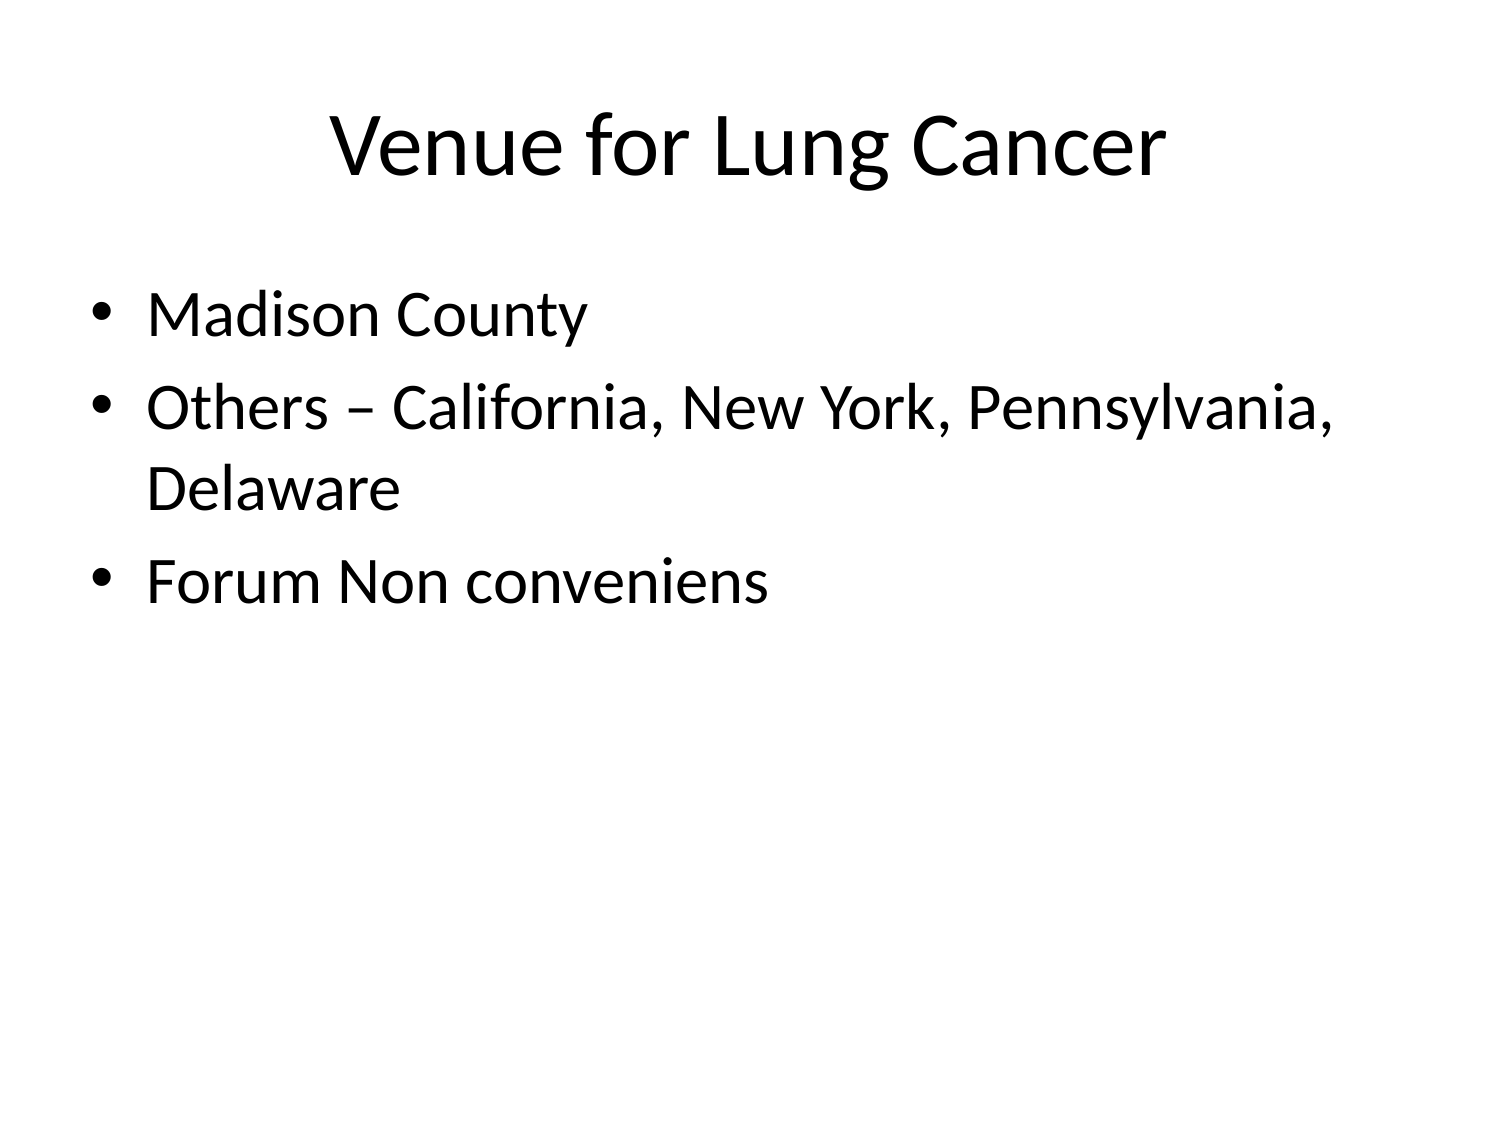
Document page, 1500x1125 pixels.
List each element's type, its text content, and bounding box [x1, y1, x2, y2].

list Madison County Others – California, New York, Pennsylvania, Delaware Forum Non conveniens [75, 262, 1425, 1005]
title Venue for Lung Cancer [75, 45, 1425, 233]
